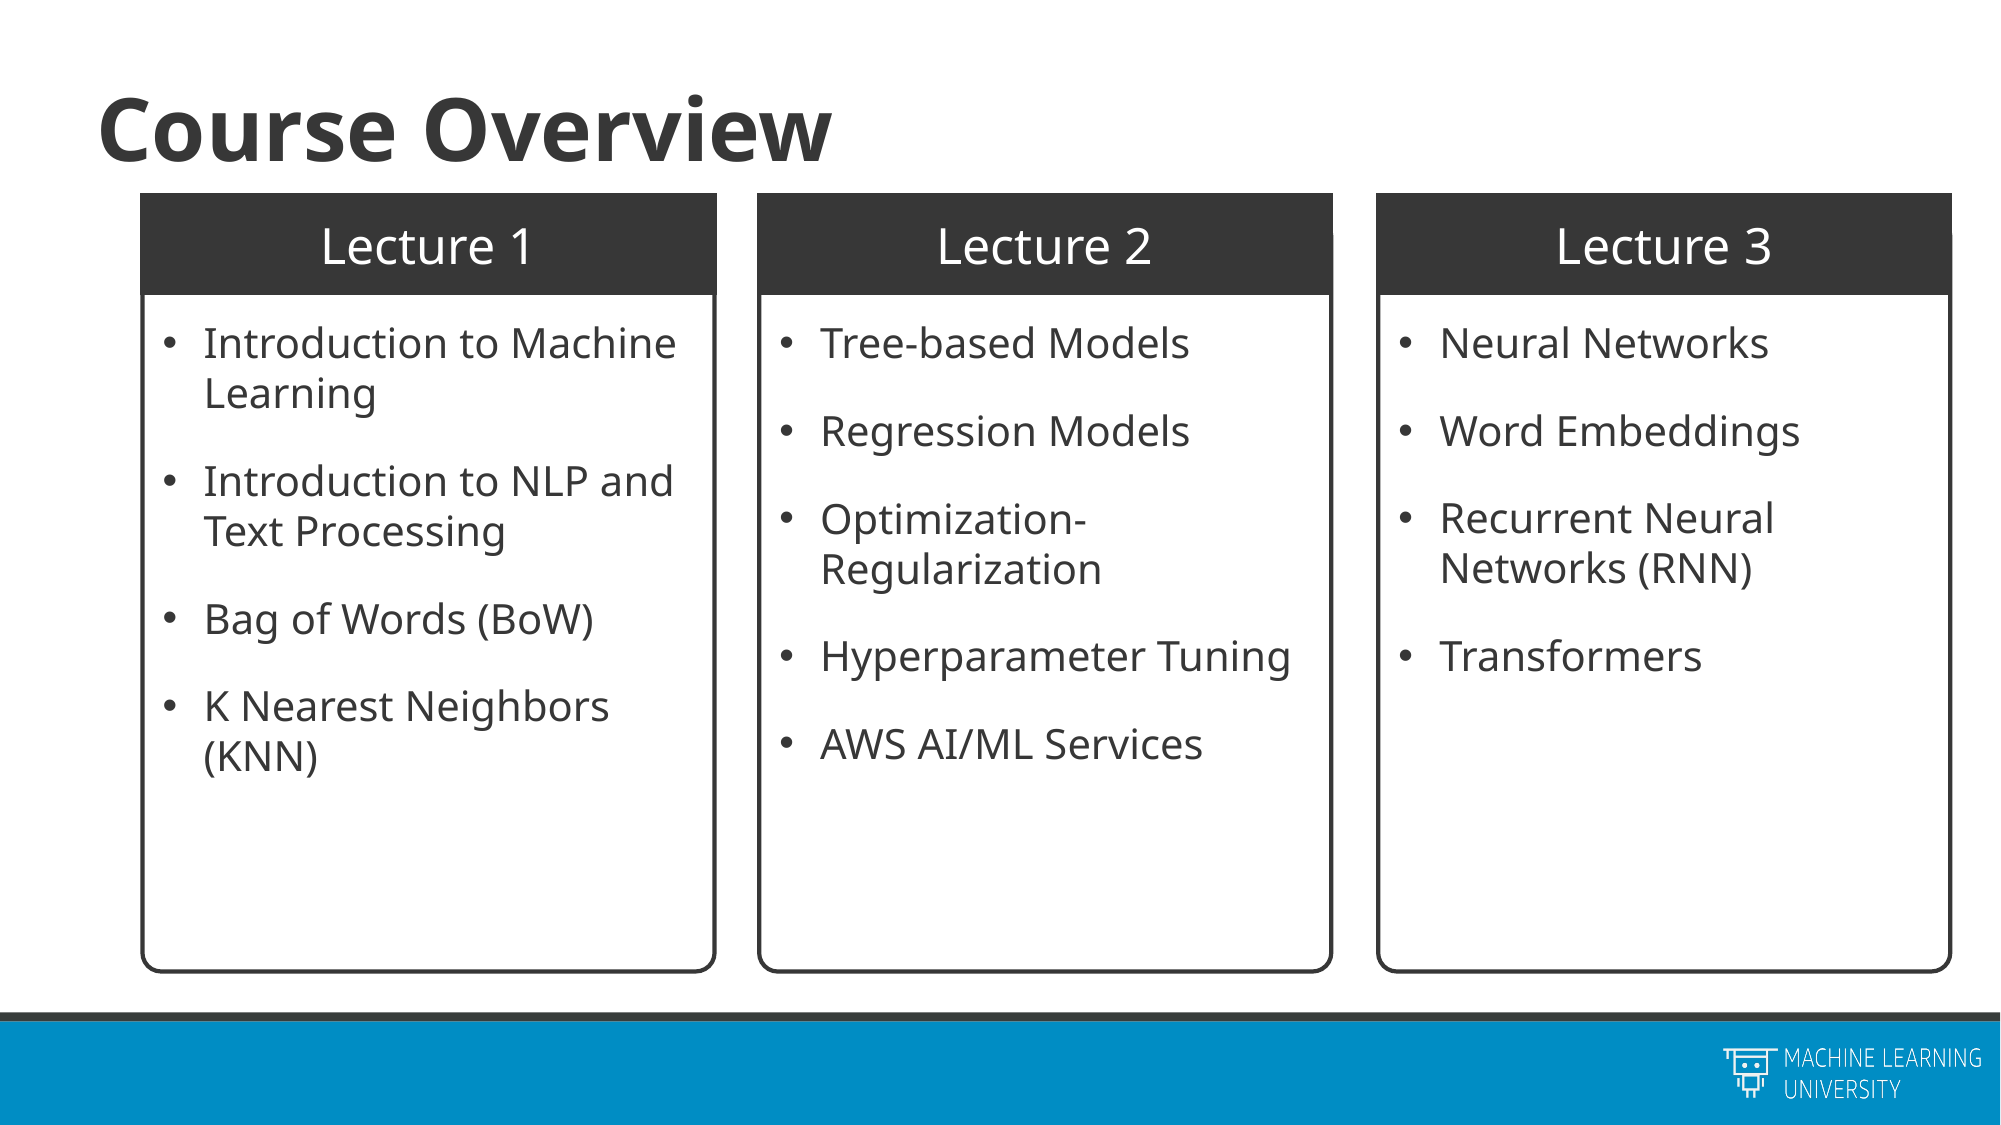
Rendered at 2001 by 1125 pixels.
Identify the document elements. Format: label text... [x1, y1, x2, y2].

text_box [142, 195, 1951, 972]
title Course Overview [81, 78, 1807, 242]
picture [1724, 1049, 1777, 1097]
